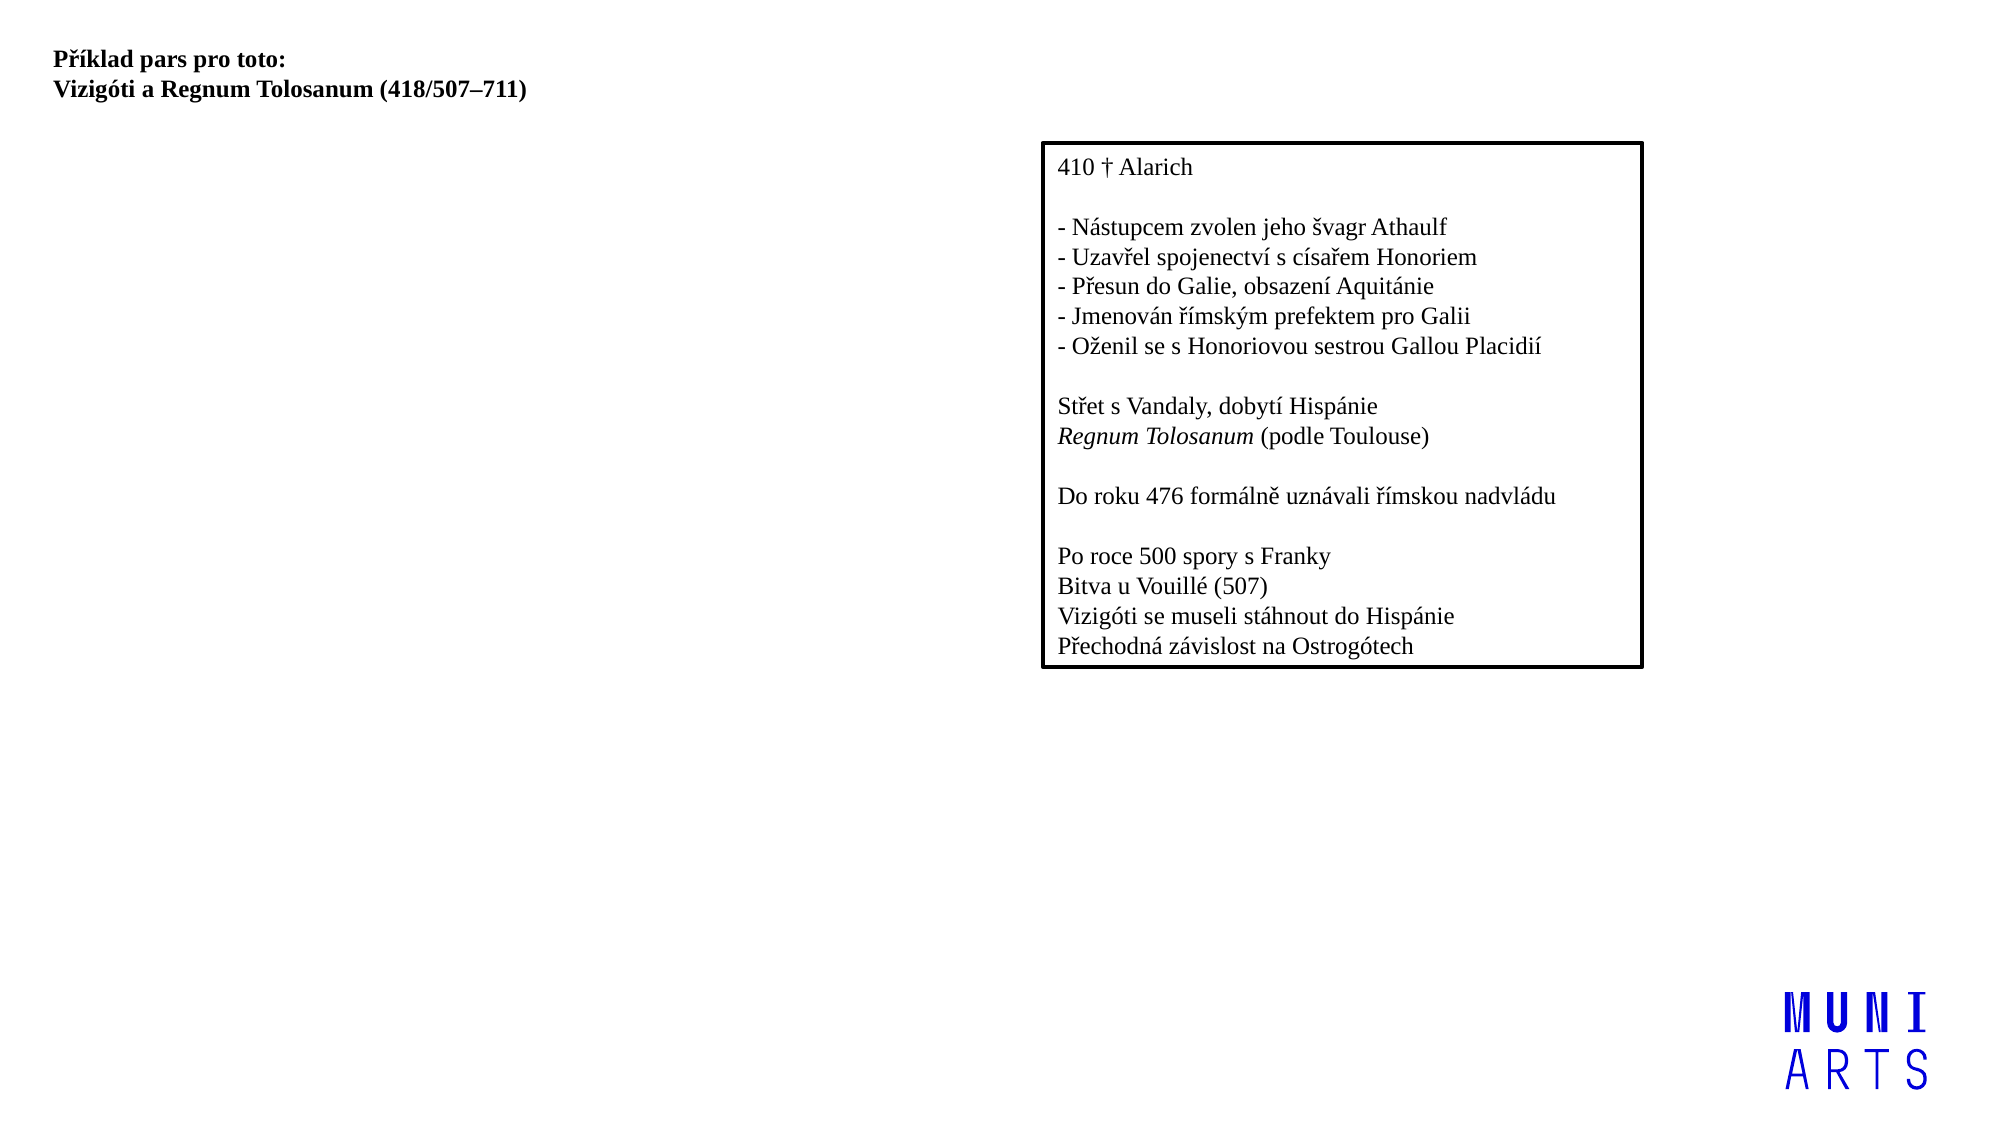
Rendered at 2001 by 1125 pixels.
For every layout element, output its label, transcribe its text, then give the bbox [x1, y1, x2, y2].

text_box Příklad pars pro toto: Vizigóti a Regnum Tolosanum (418/507–711) [38, 34, 564, 110]
text_box 410 † Alarich - Nástupcem zvolen jeho švagr Athaulf - Uzavřel spojenectví s císařem Honoriem - Přesun do Galie, obsazení Aquitánie - Jmenován římským prefektem pro Galii - Oženil se s Honoriovou sestrou Gallou Placidií Střet s Vandaly, dobytí Hispánie Regnum Tolosanum (podle Toulouse) Do roku 476 formálně uznávali římskou nadvládu Po roce 500 spory s Franky Bitva u Vouillé (507) Vizigóti se museli stáhnout do Hispánie Přechodná závislost na Ostrogótech [1041, 141, 1644, 669]
